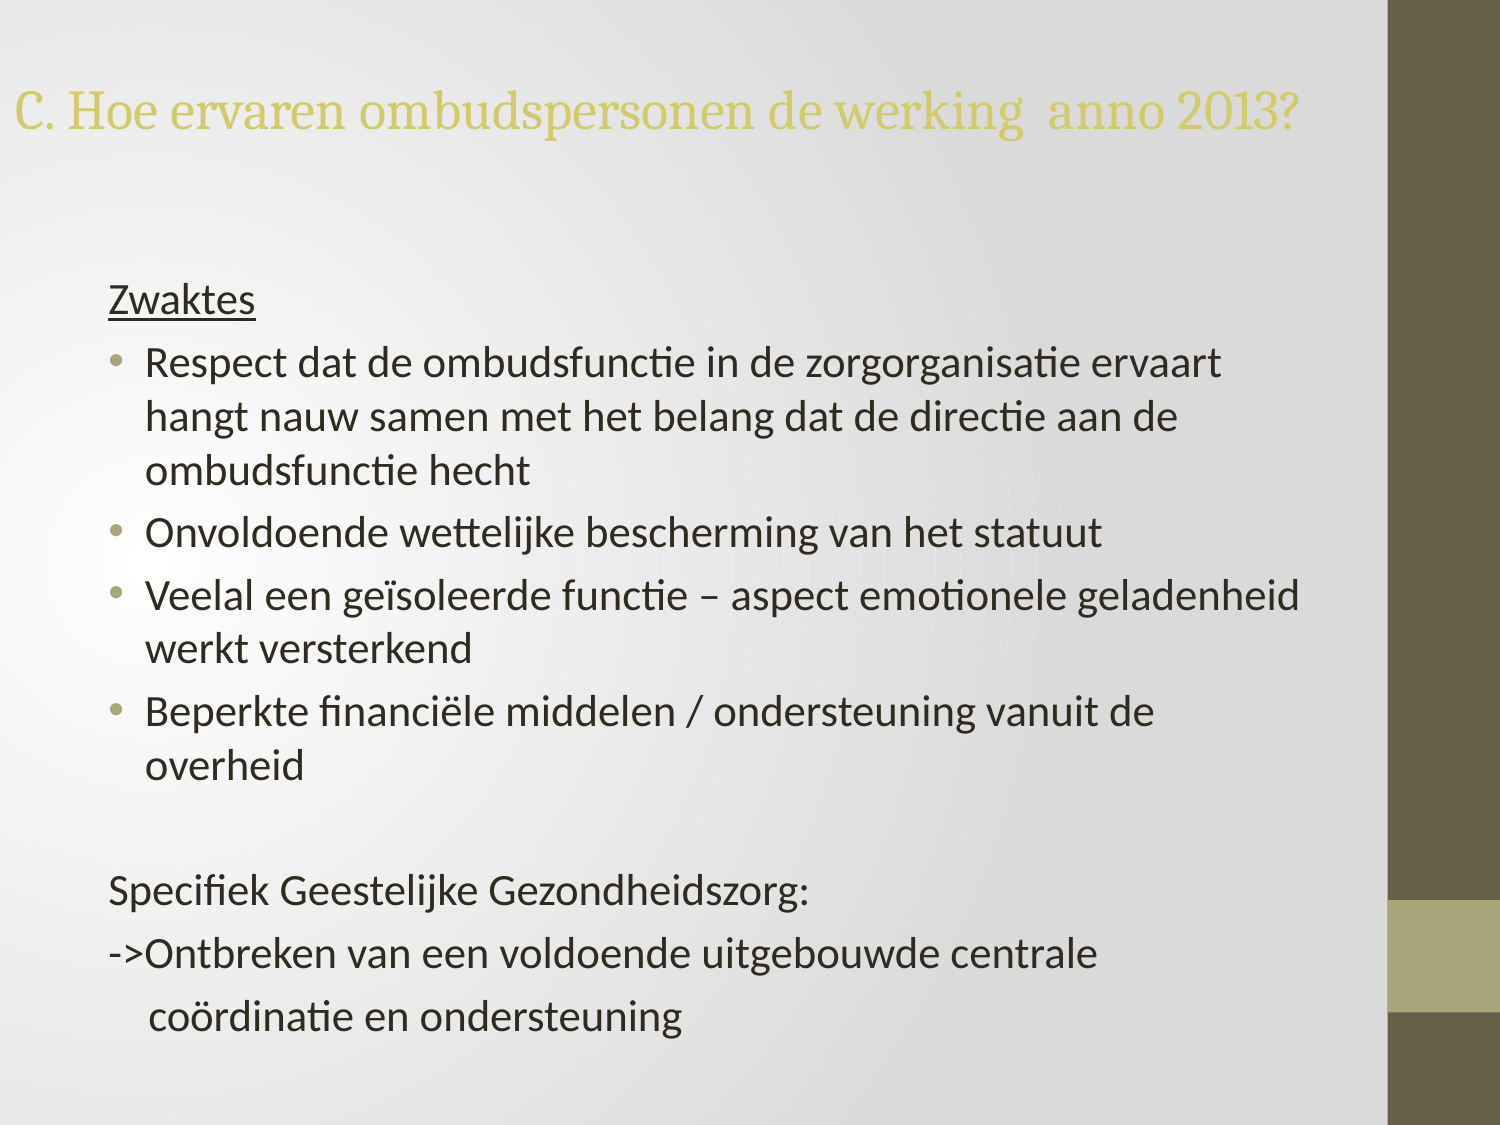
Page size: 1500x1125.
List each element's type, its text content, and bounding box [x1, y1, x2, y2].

text_box C. Hoe ervaren ombudspersonen de werking anno 2013? [0, 66, 1484, 149]
list Zwaktes Respect dat de ombudsfunctie in de zorgorganisatie ervaart hangt nauw samen met het belang dat de directie aan de ombudsfunctie hecht Onvoldoende wettelijke bescherming van het statuut Veelal een geïsoleerde functie – aspect emotionele geladenheid werkt versterkend Beperkte financiële middelen / ondersteuning vanuit de overheid Specifiek Geestelijke Gezondheidszorg: ->Ontbreken van een voldoende uitgebouwde centrale coördinatie en ondersteuning [75, 262, 1325, 1050]
